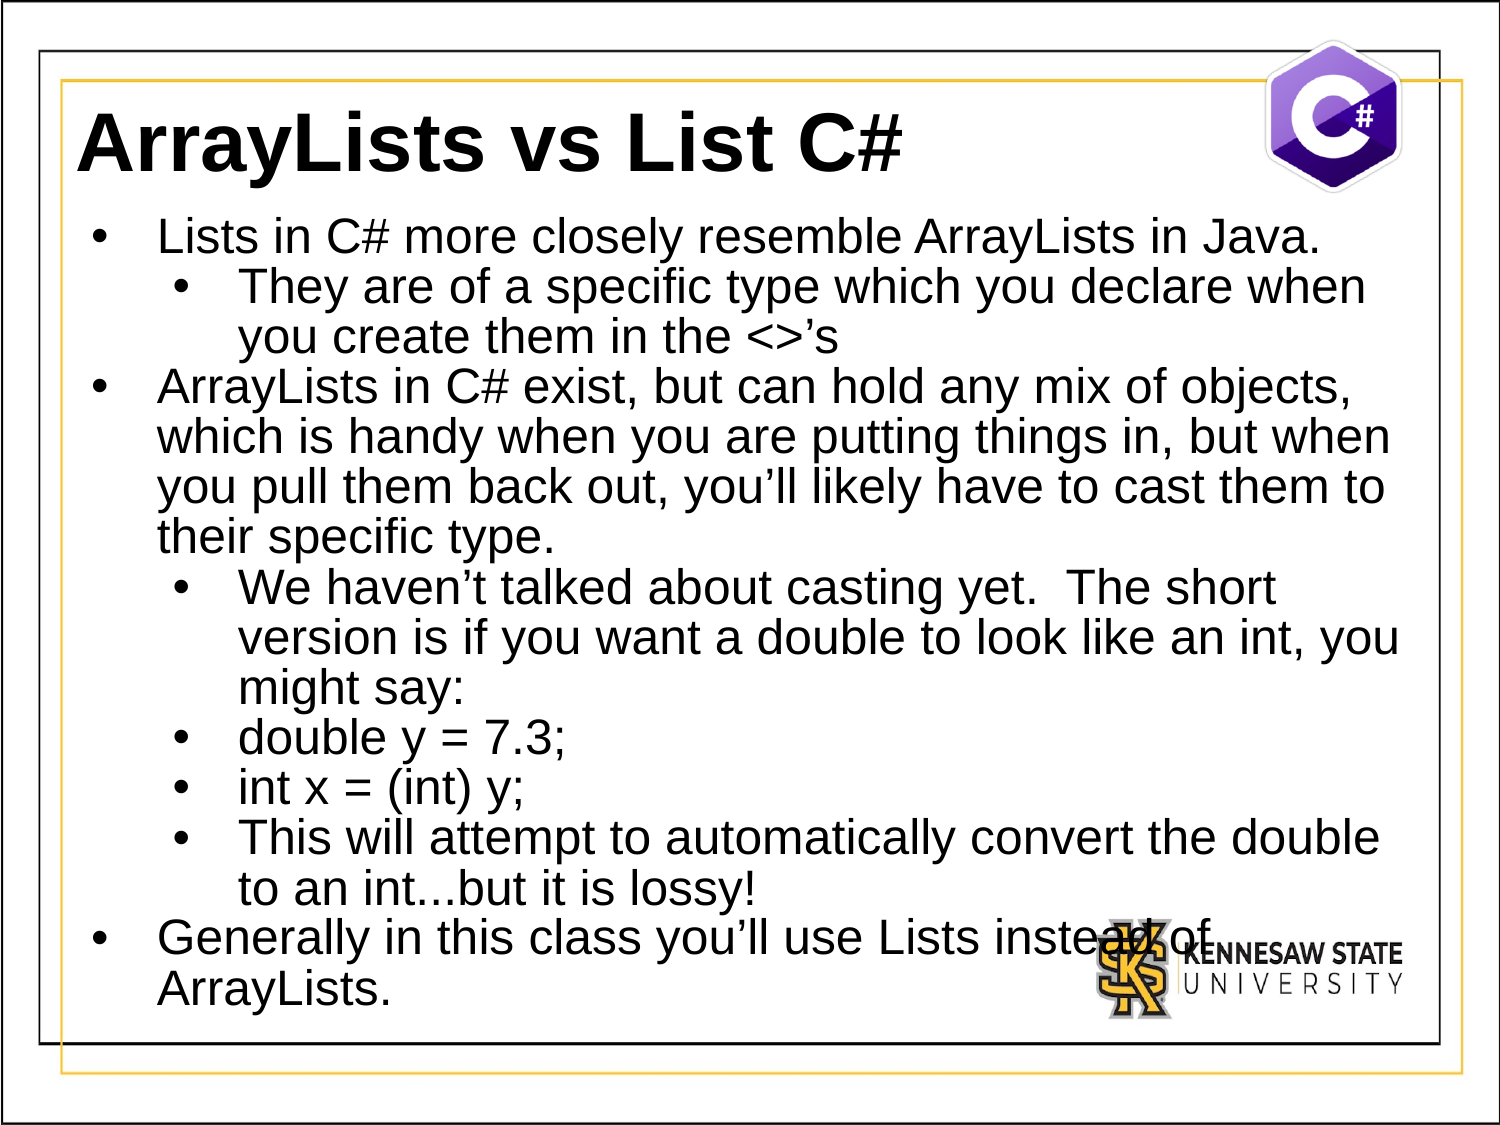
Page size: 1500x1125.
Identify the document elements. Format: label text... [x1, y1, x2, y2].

title ArrayLists vs List C# [60, 83, 1442, 205]
list Lists in C# more closely resemble ArrayLists in Java. They are of a specific type which you declare when you create them in the <>’s ArrayLists in C# exist, but can hold any mix of objects, which is handy when you are putting things in, but when you pull them back out, you’ll likely have to cast them to their specific type. We haven’t talked about casting yet. The short version is if you want a double to look like an int, you might say: double y = 7.3; int x = (int) y; This will attempt to automatically convert the double to an int...but it is lossy! Generally in this class you’ll use Lists instead of ArrayLists. [60, 205, 1442, 1029]
picture [0, 0, 1500, 1125]
